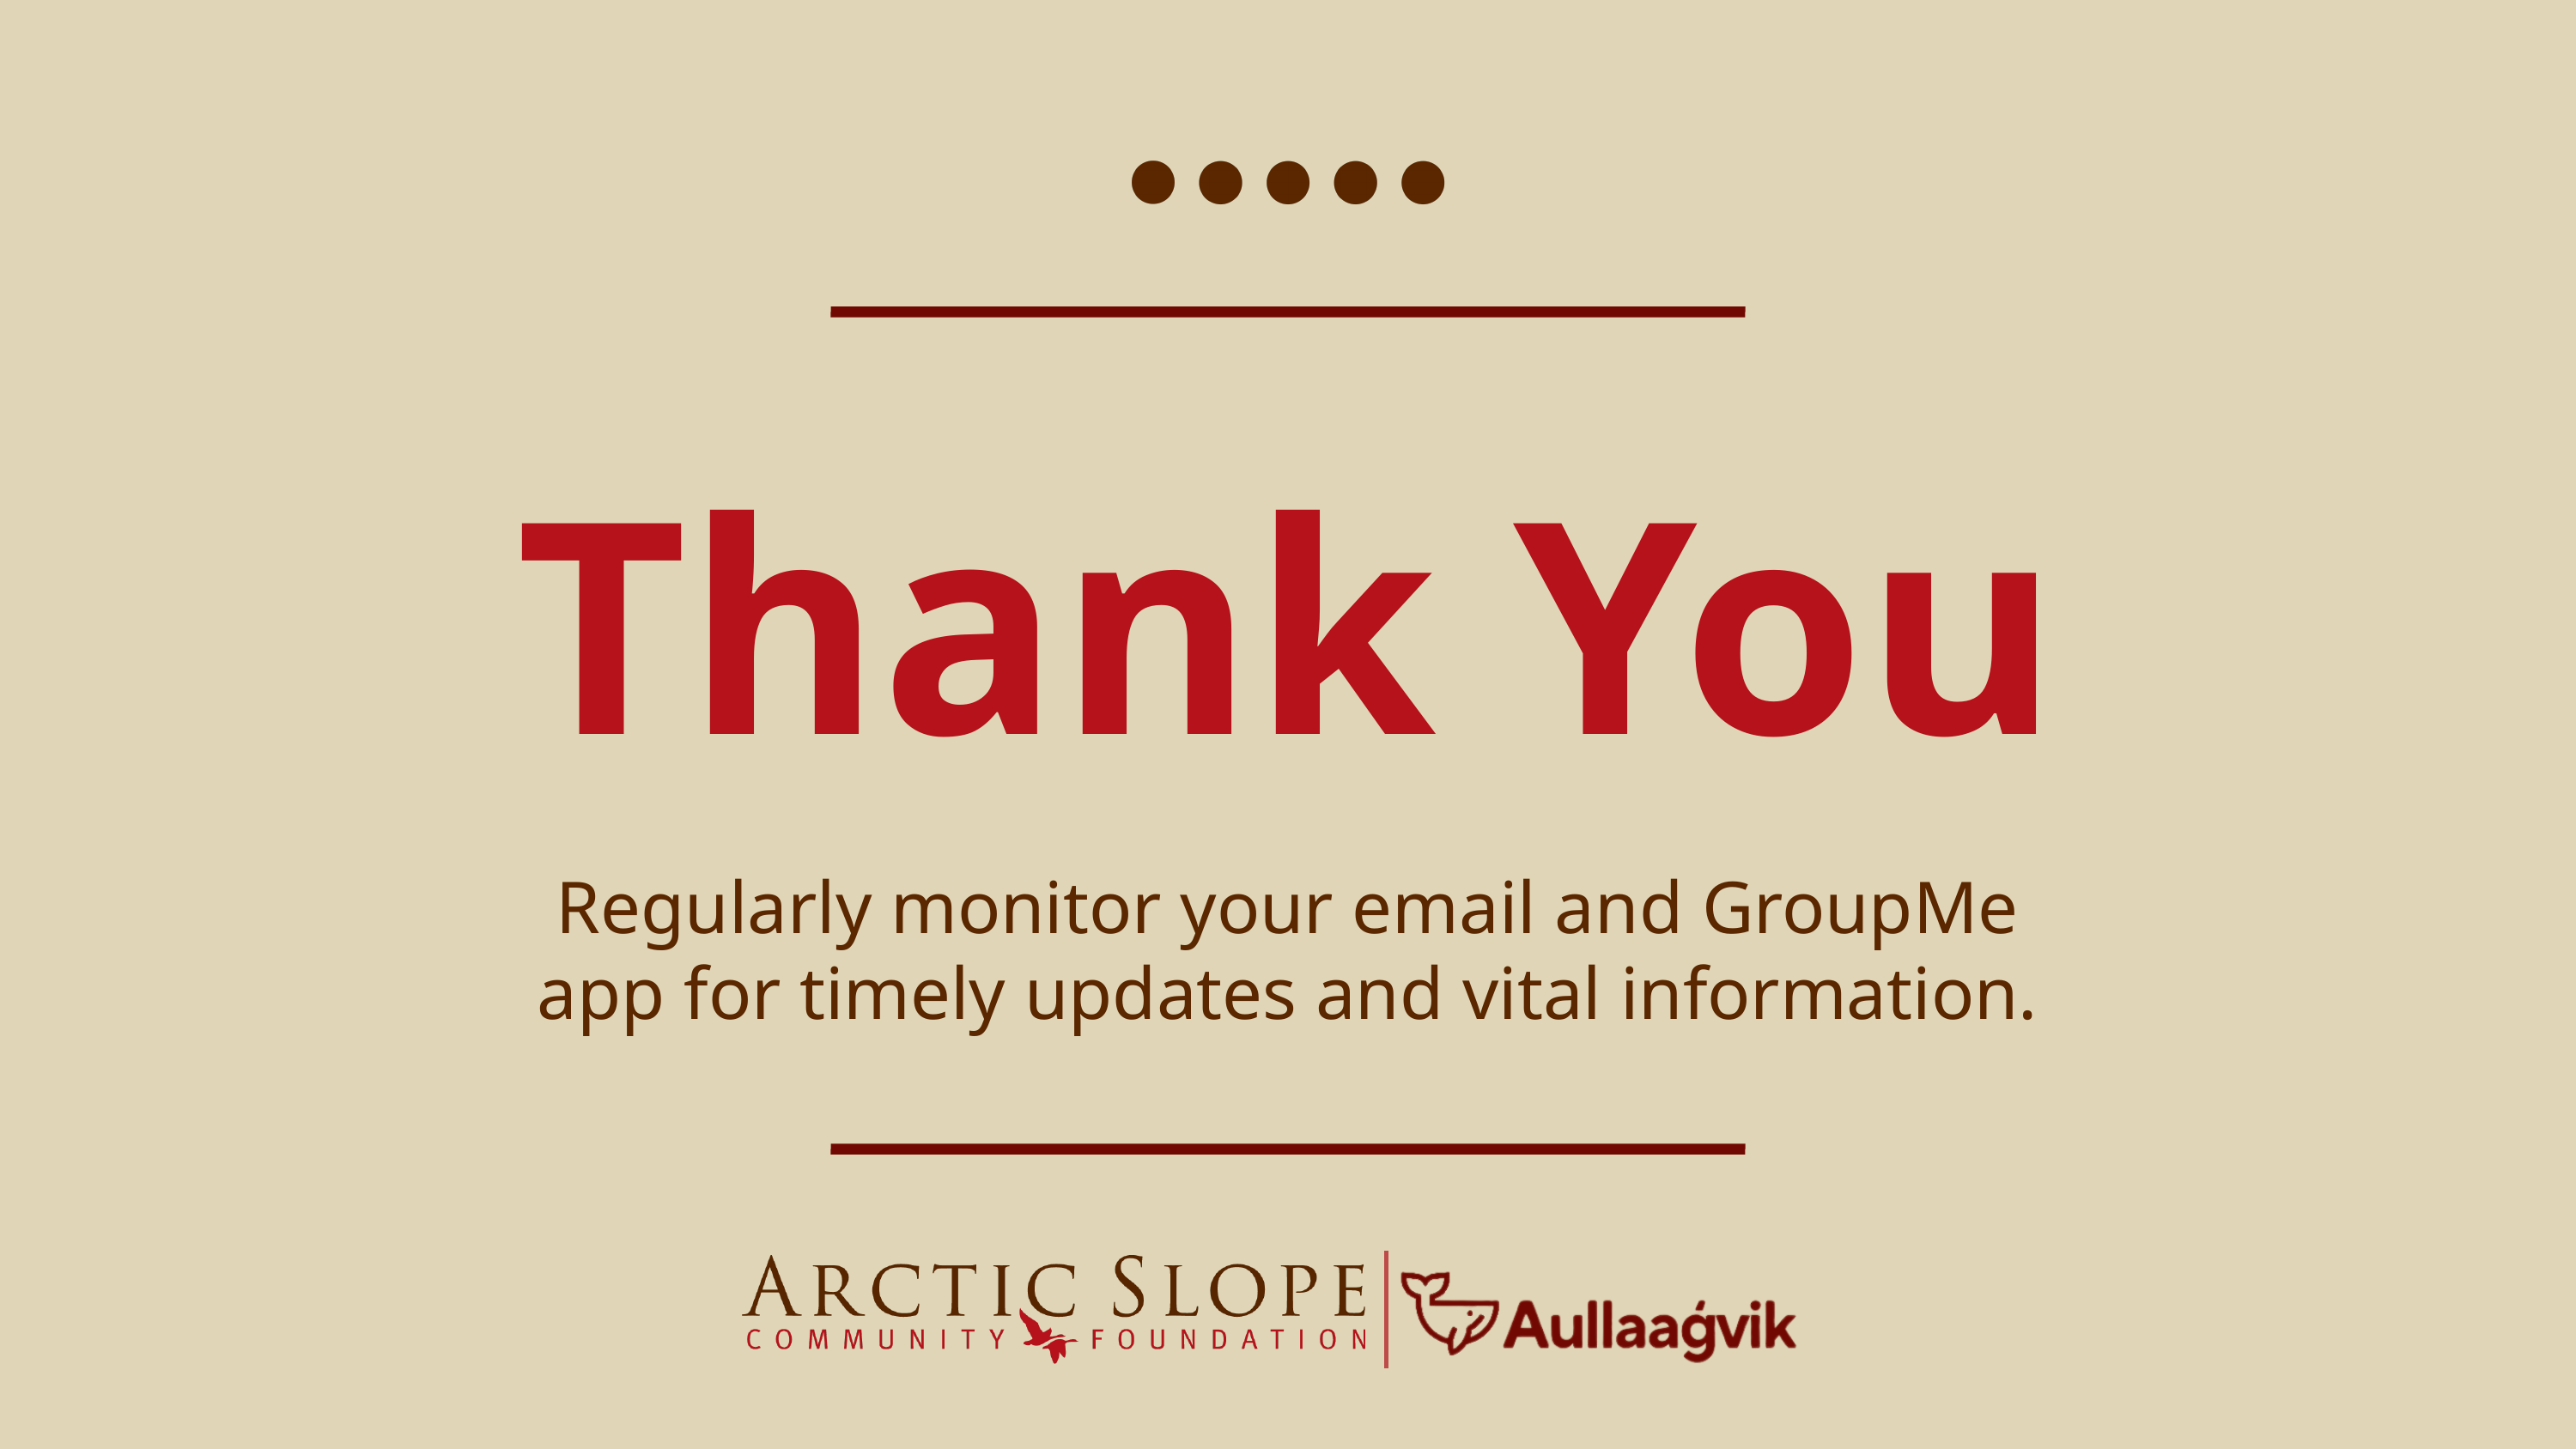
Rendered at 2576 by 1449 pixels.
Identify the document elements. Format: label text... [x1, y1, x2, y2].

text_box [742, 1249, 1834, 1369]
text_box [1131, 159, 1445, 207]
text_box Regularly monitor your email and GroupMe app for timely updates and vital information. [484, 862, 2092, 1034]
text_box Thank You [484, 440, 2092, 794]
